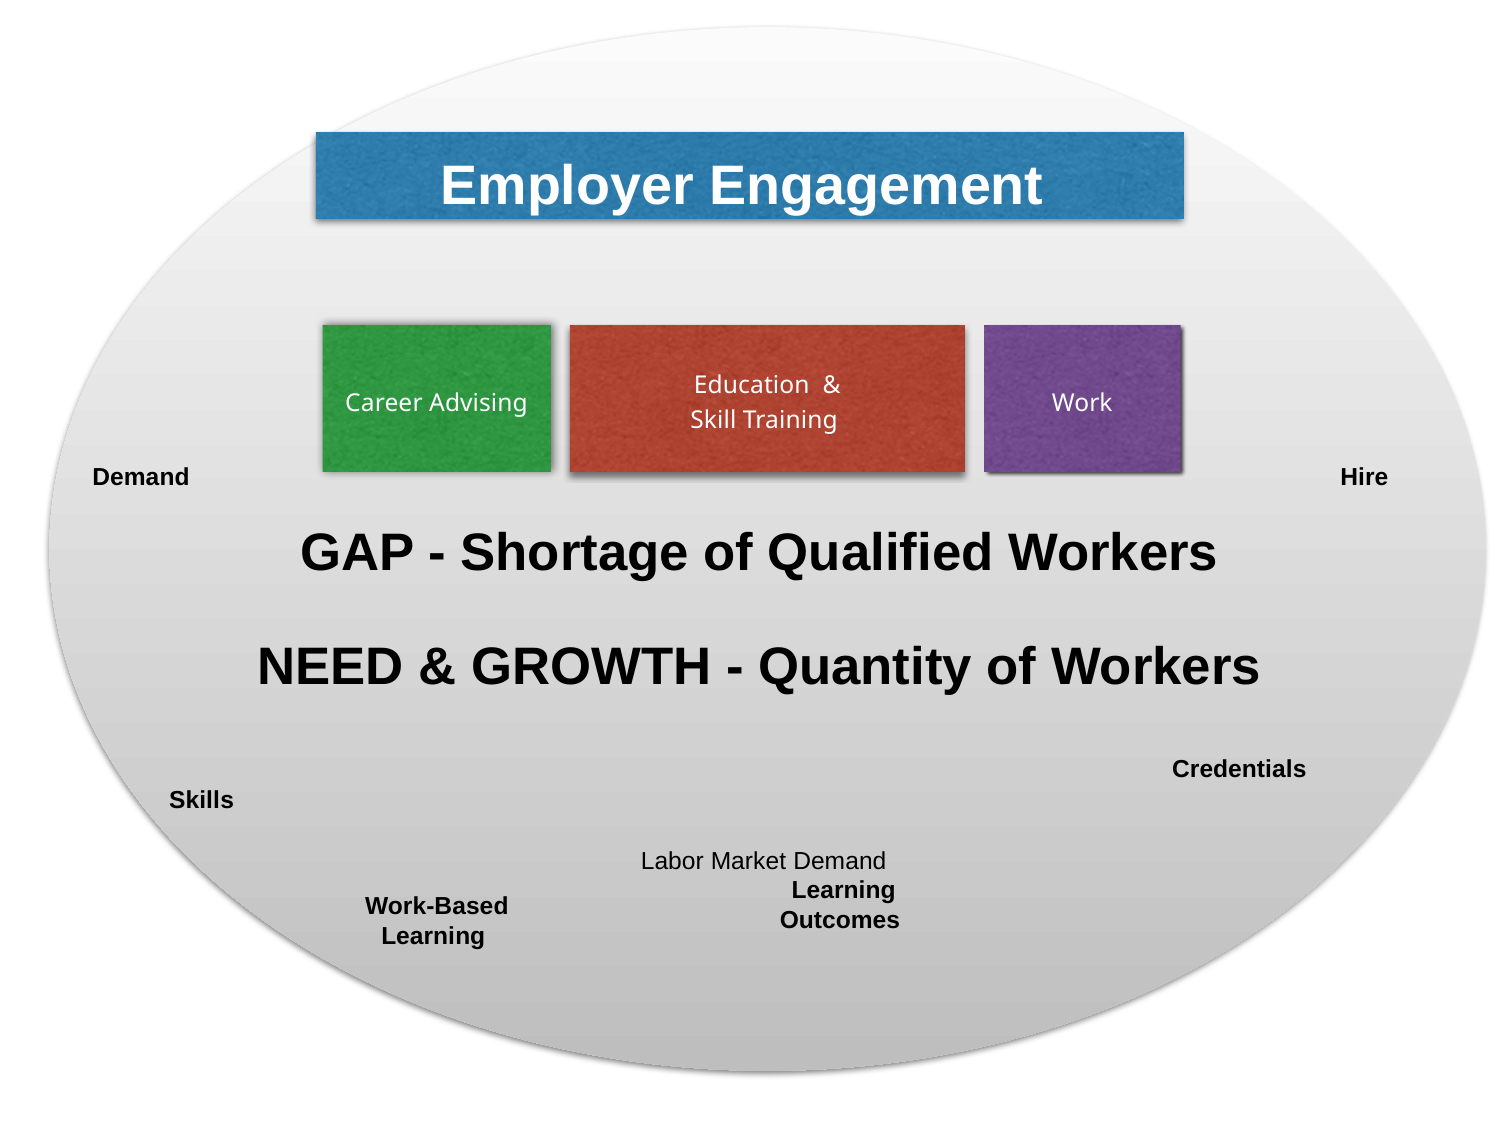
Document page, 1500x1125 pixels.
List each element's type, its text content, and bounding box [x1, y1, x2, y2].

text_box Hire [1334, 455, 1402, 497]
text_box Work-Based Learning [355, 884, 518, 956]
text_box Employer Engagement [315, 132, 1184, 219]
text_box NEED & GROWTH - Quantity of Workers [251, 626, 1282, 701]
text_box Education & Skill Training [569, 325, 965, 472]
text_box GAP - Shortage of Qualified Workers [294, 511, 1240, 587]
text_box Demand [60, 455, 223, 497]
text_box Work [984, 325, 1181, 472]
text_box Skills [163, 778, 247, 820]
text_box Labor Market Demand [49, 27, 1486, 1071]
text_box Credentials [1166, 747, 1327, 789]
text_box Learning Outcomes [736, 868, 951, 940]
text_box Career Advising [322, 325, 551, 472]
